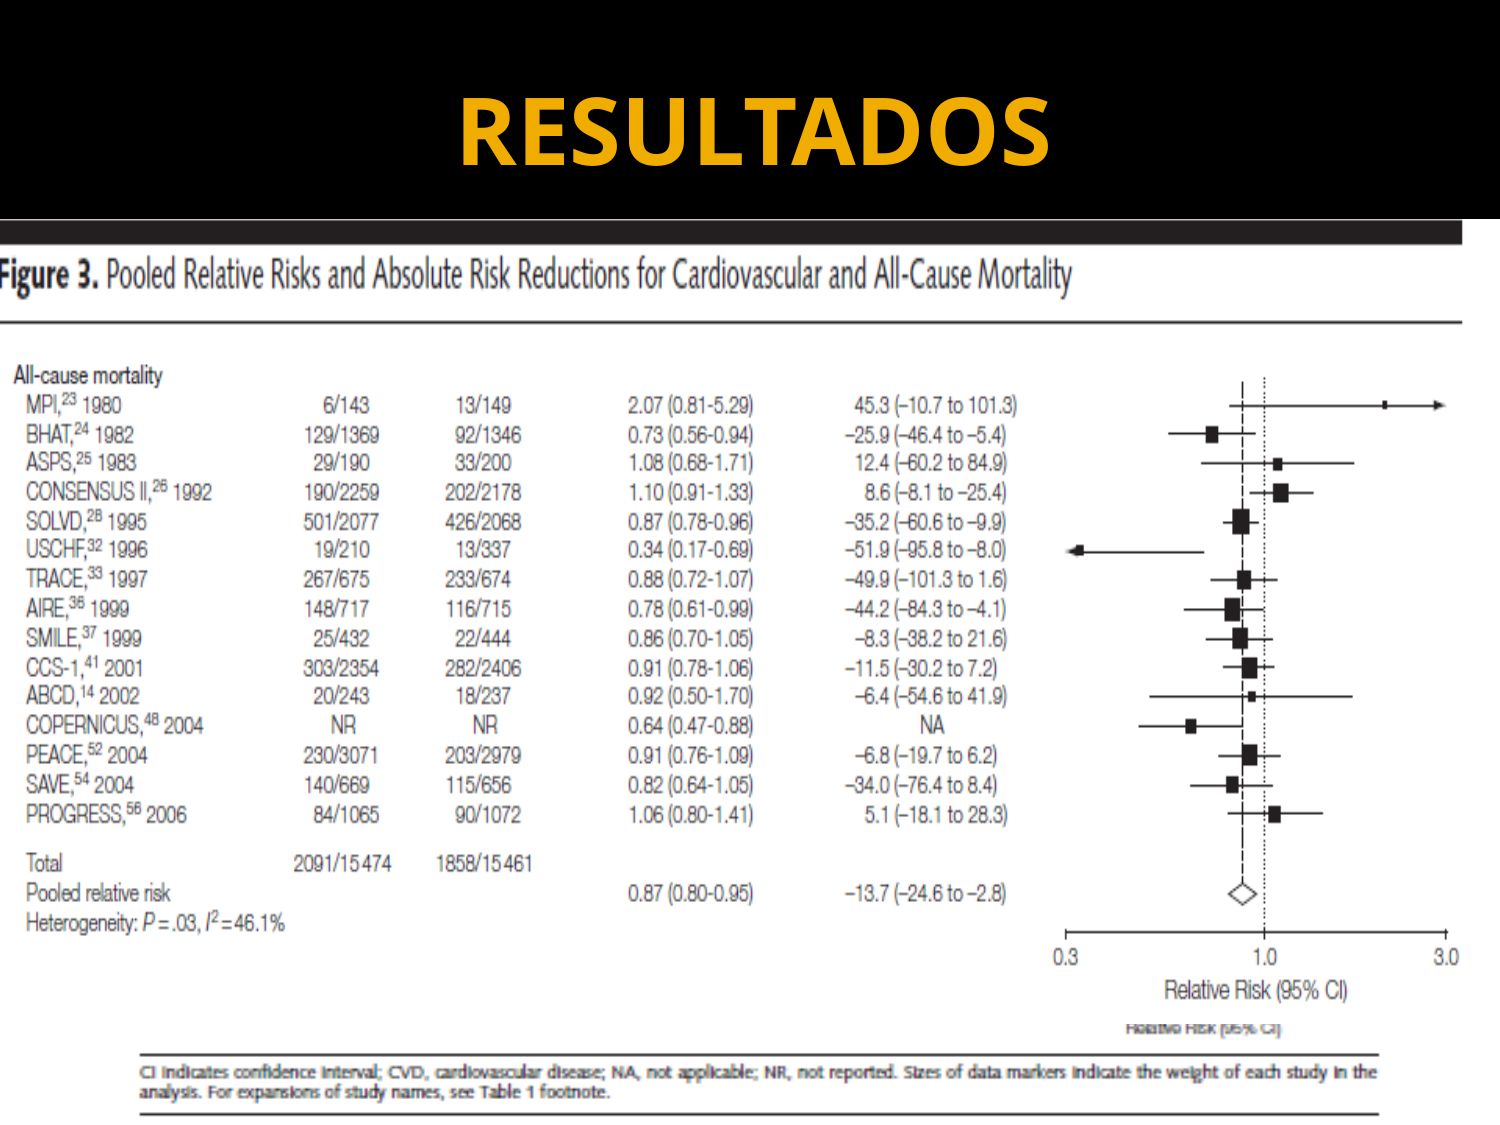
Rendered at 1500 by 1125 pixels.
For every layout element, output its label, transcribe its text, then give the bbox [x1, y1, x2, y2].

picture [0, 219, 1500, 1125]
title RESULTADOS [75, 24, 1425, 218]
